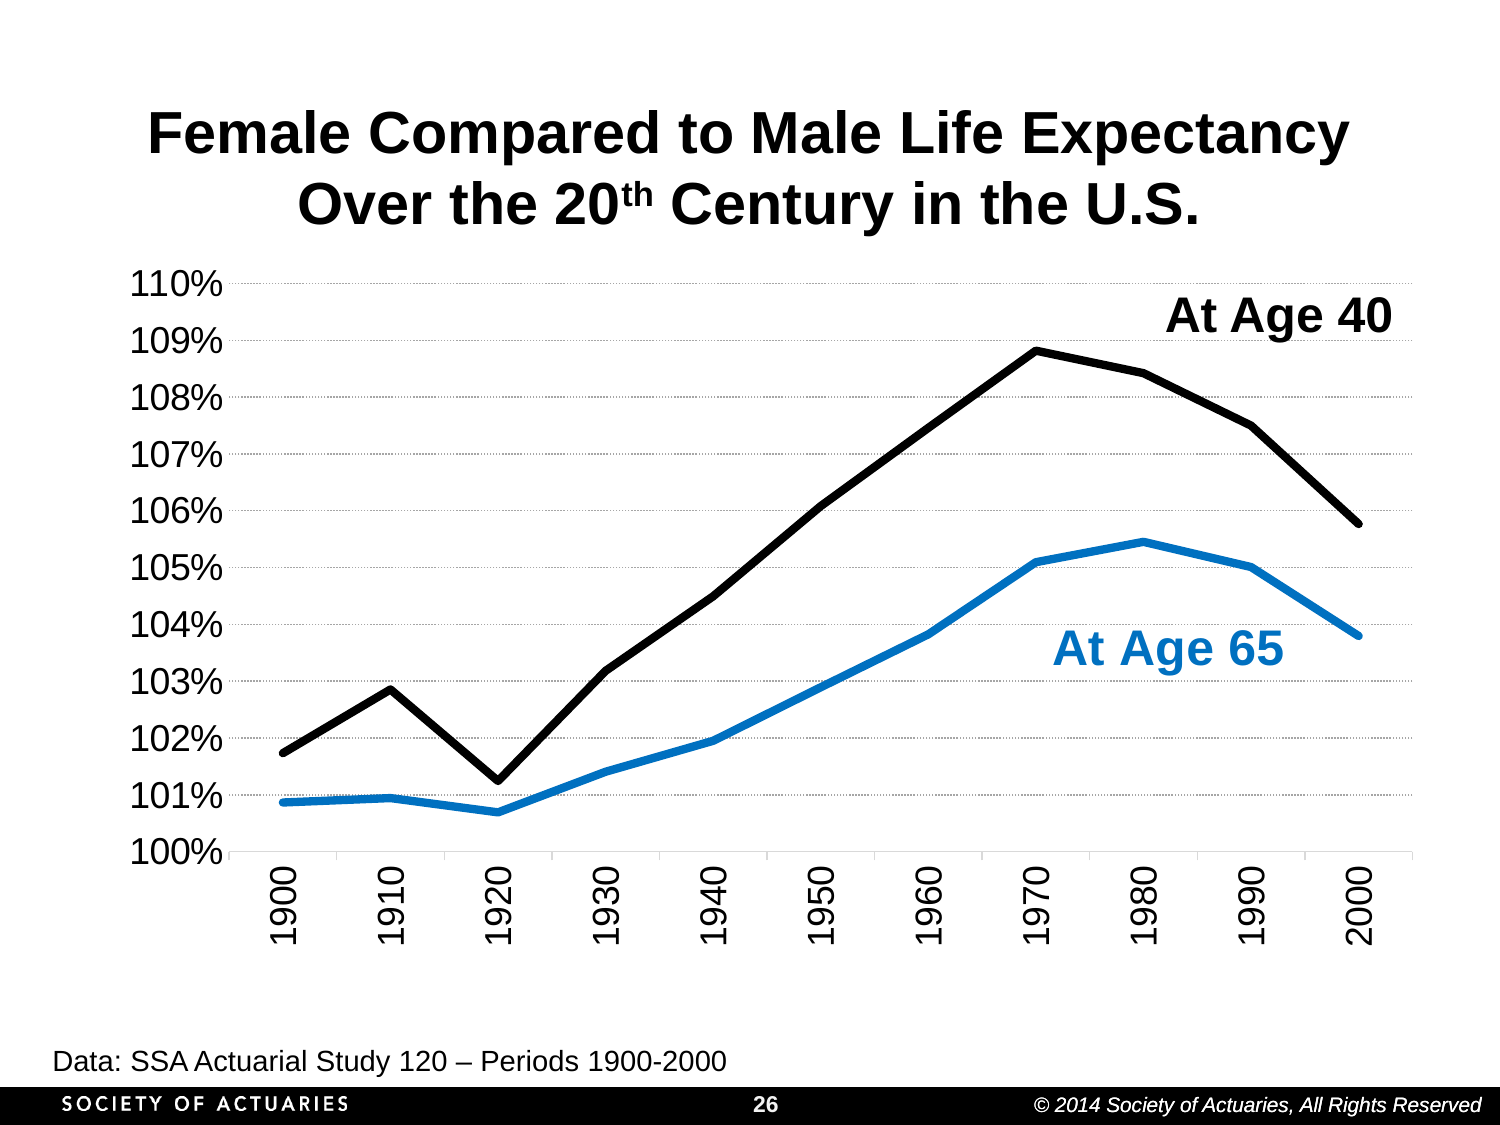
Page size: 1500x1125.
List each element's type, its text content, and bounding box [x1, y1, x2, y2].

text_box Data: SSA Actuarial Study 120 – Periods 1900-2000 [37, 1034, 836, 1085]
title Female Compared to Male Life Expectancy Over the 20th Century in the U.S. [127, 86, 1372, 176]
chart [87, 262, 1438, 976]
picture [62, 1095, 347, 1113]
